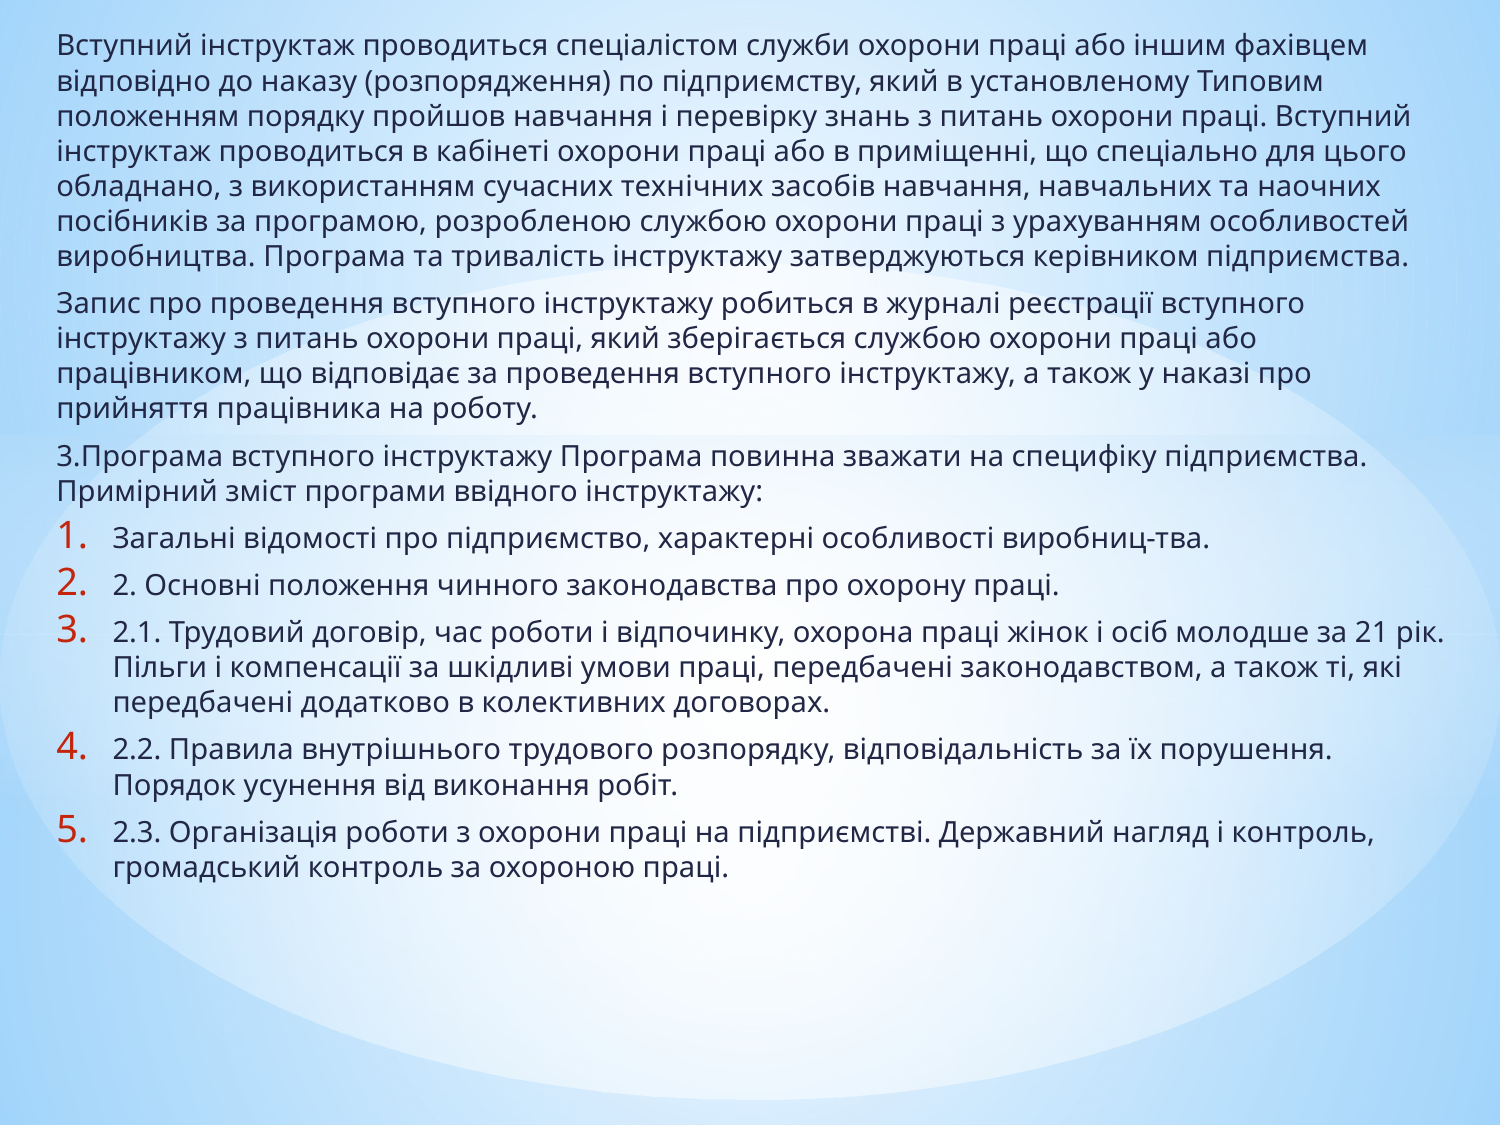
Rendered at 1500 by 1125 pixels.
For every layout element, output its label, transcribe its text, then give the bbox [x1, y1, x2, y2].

subtitle Вступний інструктаж проводиться спеціалістом служби охорони праці або іншим фахівцем відповідно до наказу (розпорядження) по підприємству, який в установленому Типовим положенням порядку пройшов навчання і перевірку знань з питань охорони праці. Вступний інструктаж проводиться в кабінеті охорони праці або в приміщенні, що спеціально для цього обладнано, з використанням сучасних технічних засобів навчання, навчальних та наочних посібників за програмою, розробленою службою охорони праці з урахуванням особливостей виробництва. Програма та тривалість інструктажу затверджуються керівником підприємства. Запис про проведення вступного інструктажу робиться в журналі реєстрації вступного інструктажу з питань охорони праці, який зберігається службою охорони праці або працівником, що відповідає за проведення вступного інструктажу, а також у наказі про прийняття працівника на роботу. 3.Програма вступного інструктажу Програма повинна зважати на специфіку підприємства. Примірний зміст програми ввідного інструктажу: Загальні відомості про підприємство, характерні особливості виробниц-тва. 2. Основні положення чинного законодавства про охорону праці. 2.1. Трудовий договір, час роботи і відпочинку, охорона праці жінок і осіб молодше за 21 рік. Пільги і компенсації за шкідливі умови праці, передбачені законодавством, а також ті, які передбачені додатково в колективних договорах. 2.2. Правила внутрішнього трудового розпорядку, відповідальність за їх порушення. Порядок усунення від виконання робіт. 2.3. Організація роботи з охорони праці на підприємстві. Державний нагляд і контроль, громадський контроль за охороною праці. [41, 19, 1471, 1106]
